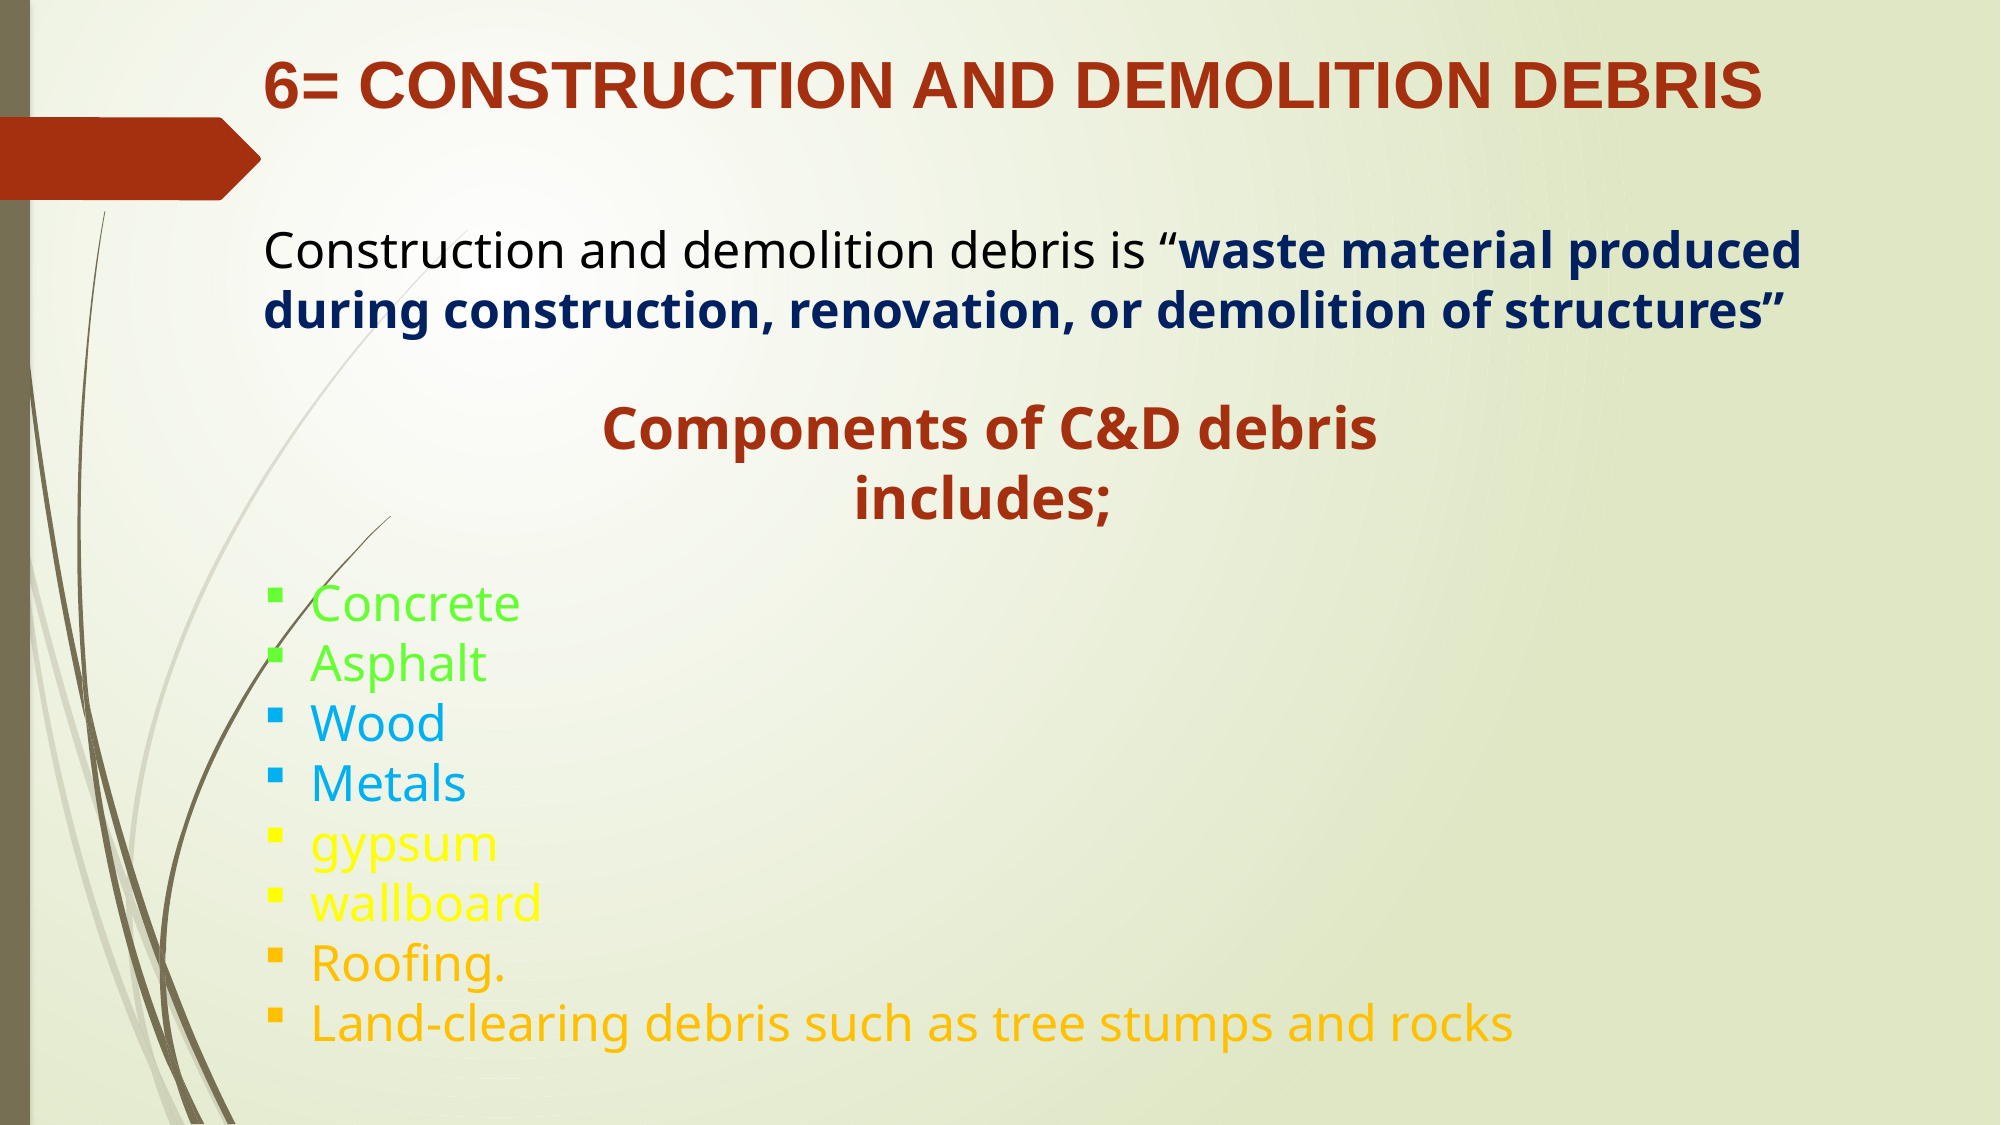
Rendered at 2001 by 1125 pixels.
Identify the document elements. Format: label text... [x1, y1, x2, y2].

text_box Components of C&D debris includes; [490, 383, 1491, 564]
text_box Construction and demolition debris is “waste material produced during construction, renovation, or demolition of structures” [249, 210, 1925, 406]
text_box 6= CONSTRUCTION AND DEMOLITION DEBRIS [249, 34, 1840, 209]
text_box Concrete Asphalt Wood Metals gypsum wallboard Roofing. Land-clearing debris such as tree stumps and rocks [249, 564, 1695, 1120]
